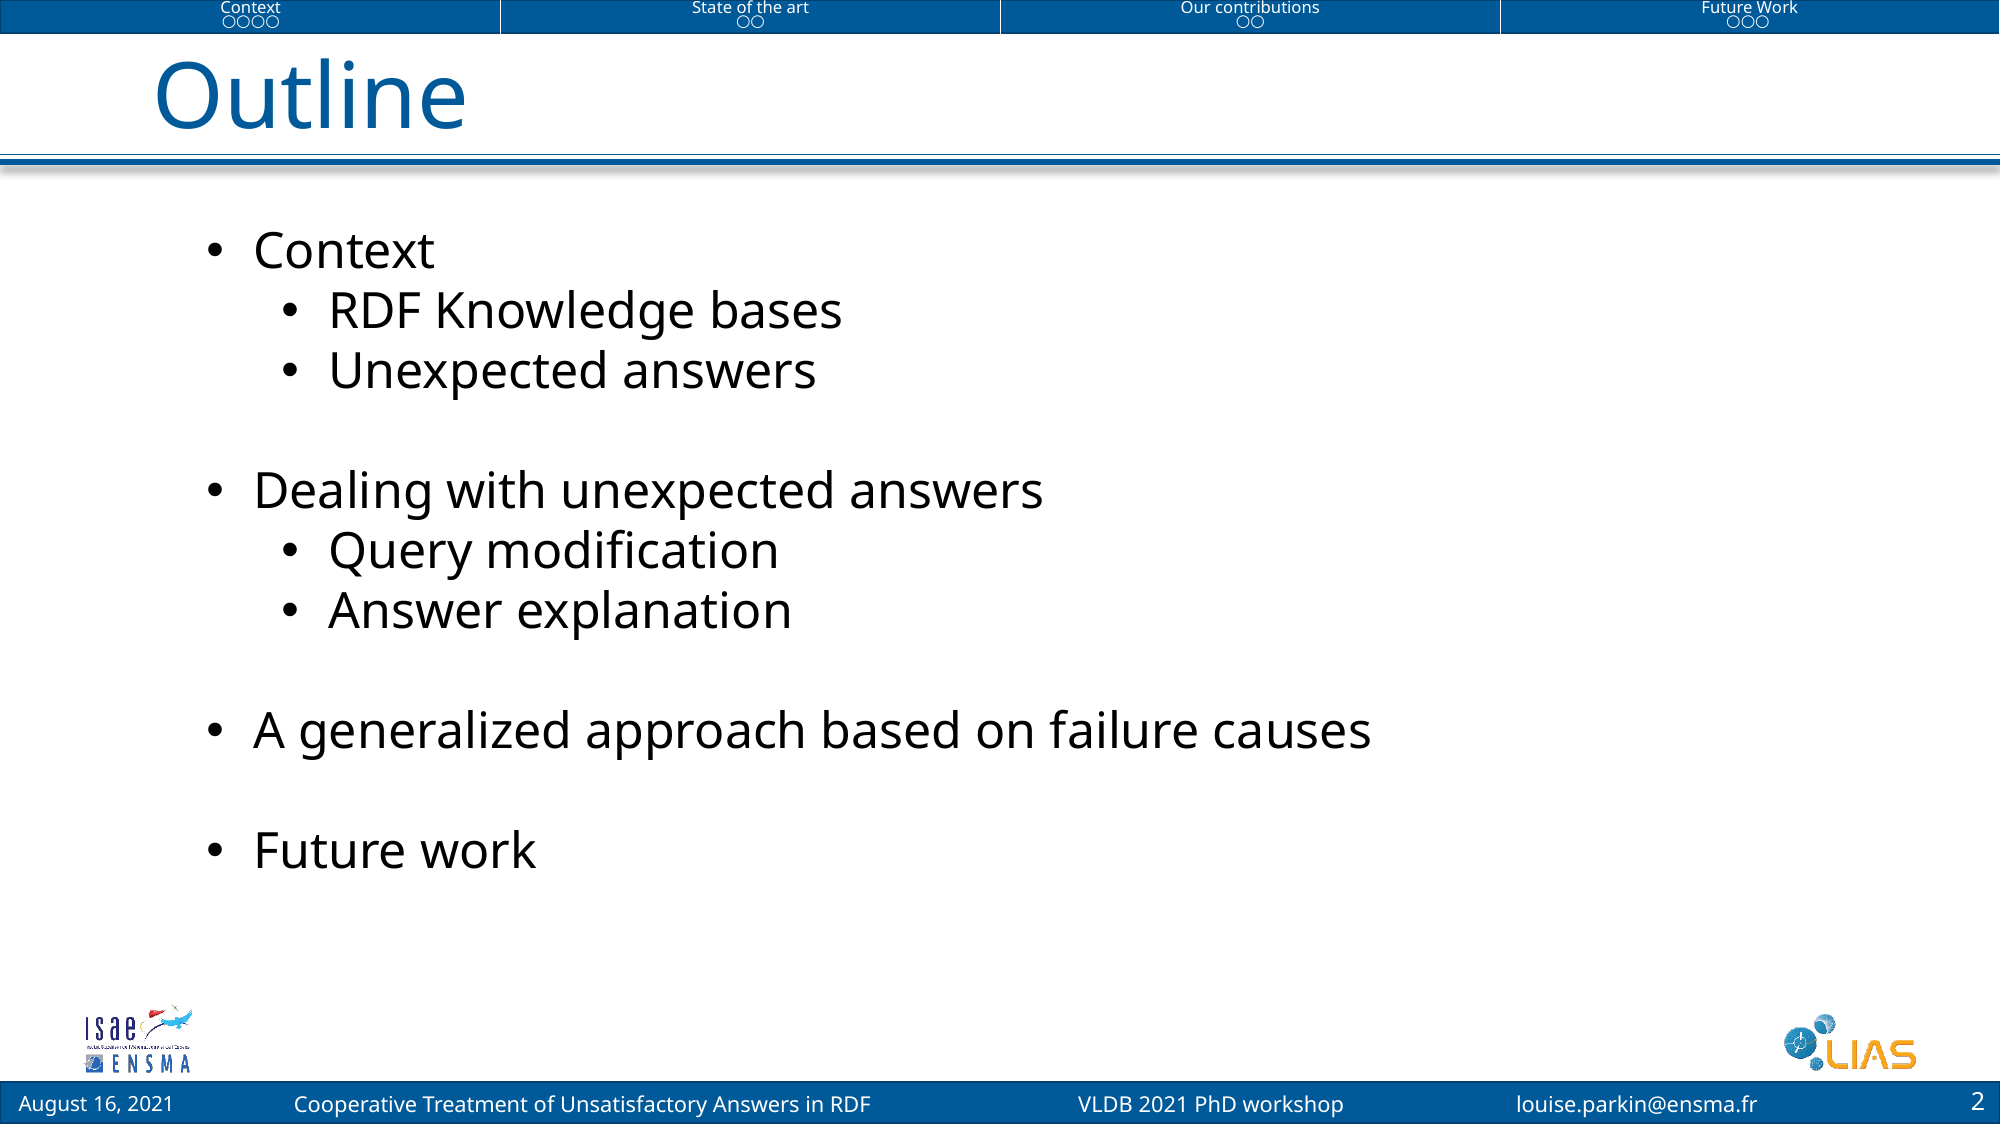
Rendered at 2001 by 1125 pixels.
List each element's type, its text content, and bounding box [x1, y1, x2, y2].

slide_number 2 [1633, 1082, 2000, 1123]
table_header Future Work ○○○ [1501, 0, 1999, 40]
text_box August 16, 2021 [3, 1081, 207, 1125]
text_box Outline [137, 40, 1863, 154]
table_header State of the art ○○ [501, 0, 1000, 40]
text_box Outline [137, 155, 1863, 162]
picture [83, 1004, 192, 1073]
text_box Context RDF Knowledge bases Unexpected answers Dealing with unexpected answers Query modification Answer explanation A generalized approach based on failure causes Future work [191, 211, 1876, 947]
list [1782, 1011, 1918, 1073]
text_box Cooperative Treatment of Unsatisfactory Answers in RDF VLDB 2021 PhD workshop louise.parkin@ensma.fr [178, 1079, 1847, 1125]
table_header Context ○○○○ [1, 0, 500, 40]
table_header Our contributions ○○ [1001, 0, 1500, 40]
